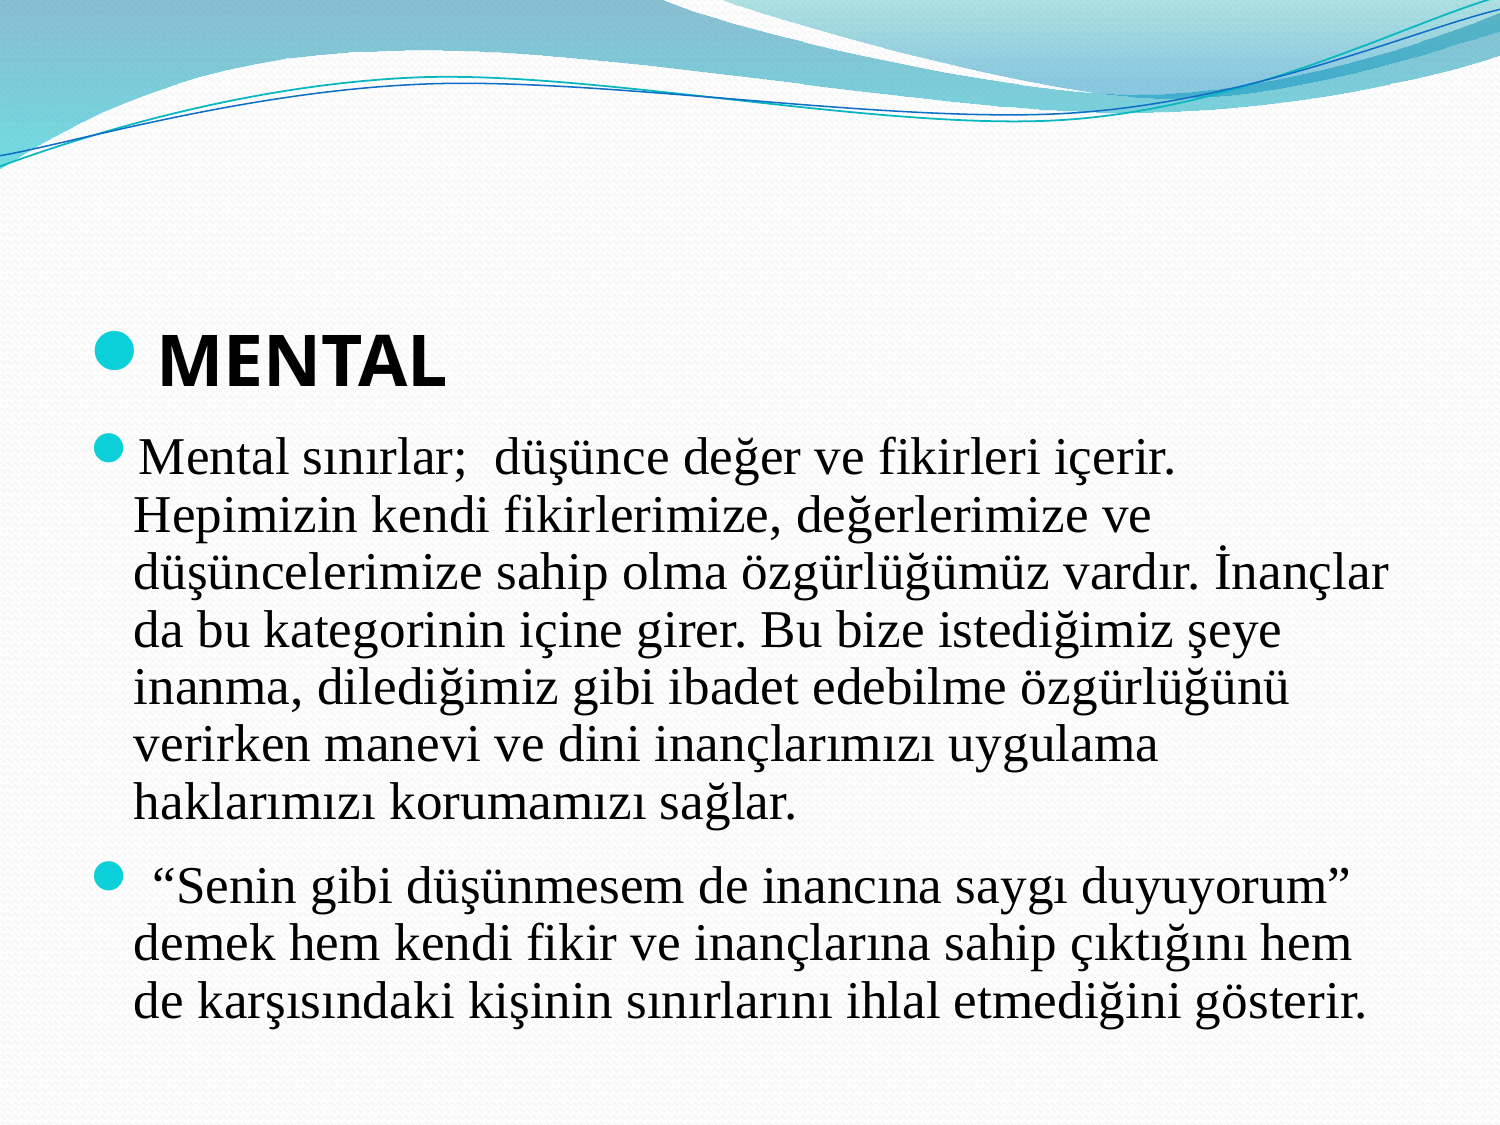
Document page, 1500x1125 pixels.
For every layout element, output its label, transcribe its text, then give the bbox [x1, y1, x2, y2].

list MENTAL Mental sınırlar; düşünce değer ve fikirleri içerir. Hepimizin kendi fikirlerimize, değerlerimize ve düşüncelerimize sahip olma özgürlüğümüz vardır. İnançlar da bu kategorinin içine girer. Bu bize istediğimiz şeye inanma, dilediğimiz gibi ibadet edebilme özgürlüğünü verirken manevi ve dini inançlarımızı uygulama haklarımızı korumamızı sağlar. “Senin gibi düşünmesem de inancına saygı duyuyorum” demek hem kendi fikir ve inançlarına sahip çıktığını hem de karşısındaki kişinin sınırlarını ihlal etmediğini gösterir. [75, 317, 1425, 1038]
